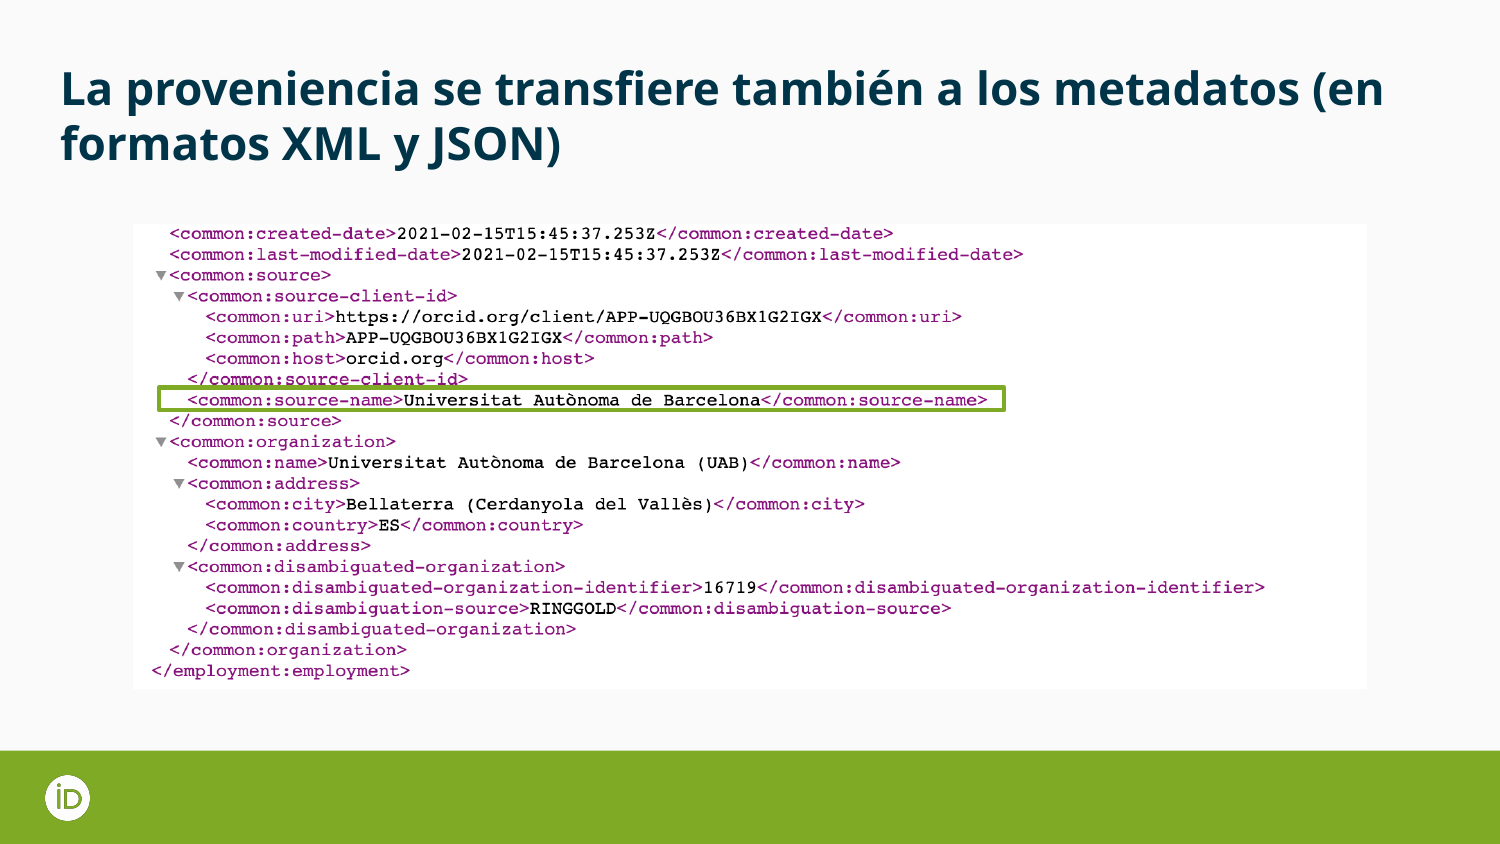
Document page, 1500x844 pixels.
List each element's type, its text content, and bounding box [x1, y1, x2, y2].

picture [45, 775, 90, 821]
picture [133, 224, 1367, 689]
title La proveniencia se transfiere también a los metadatos (en formatos XML y JSON) [45, 45, 1474, 130]
